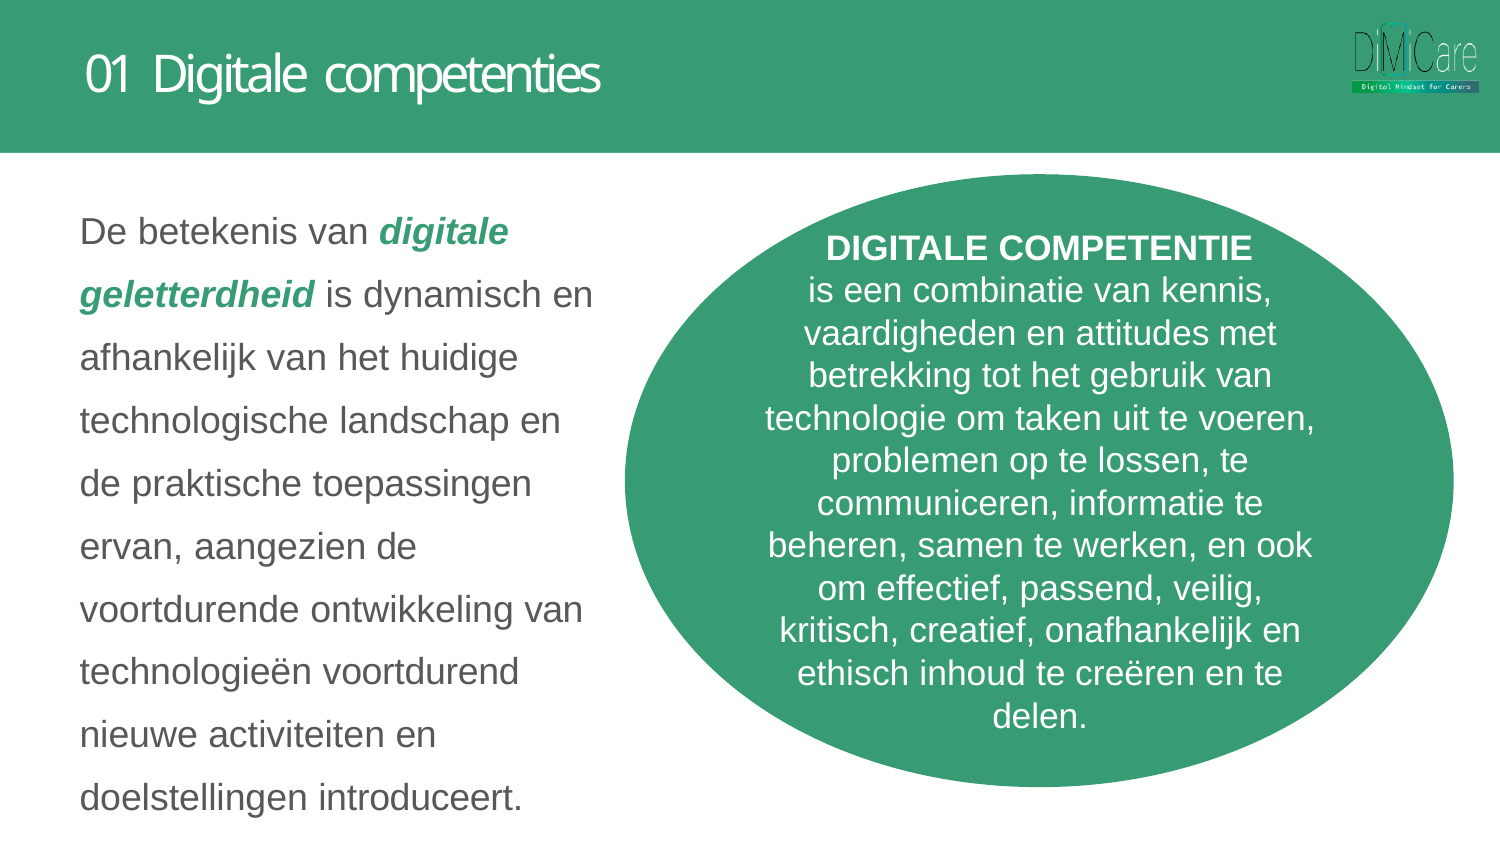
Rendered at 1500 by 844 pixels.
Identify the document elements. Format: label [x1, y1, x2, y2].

text_box [0, 0, 1500, 844]
